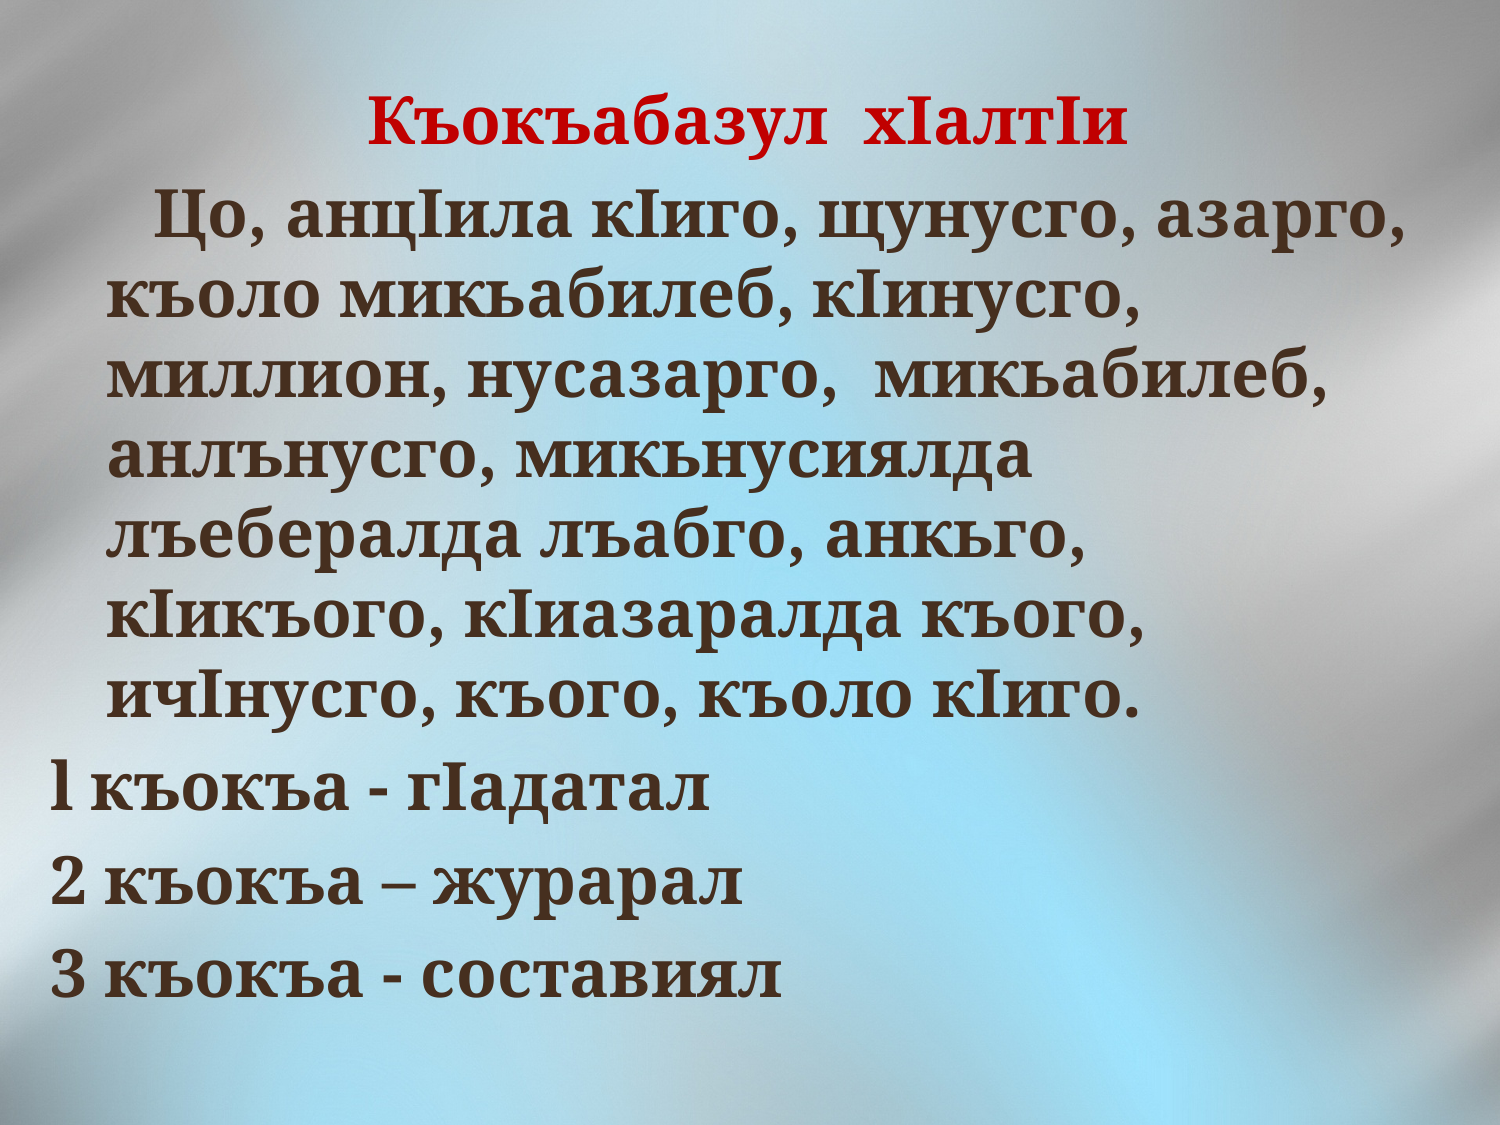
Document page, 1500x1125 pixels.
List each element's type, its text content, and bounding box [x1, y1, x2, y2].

list Къокъабазул хIалтIи Цо, анцIила кIиго, щунусго, азарго, къоло микьабилеб, кIинусго, миллион, нусазарго, микьабилеб, анлънусго, микьнусиялда лъебералда лъабго, анкьго, кIикъого, кIиазаралда къого, ичIнусго, къого, къоло кIиго. l къокъа - гIадатал 2 къокъа – журарал 3 къокъа - составиял [35, 70, 1461, 998]
picture [0, 0, 1500, 1125]
